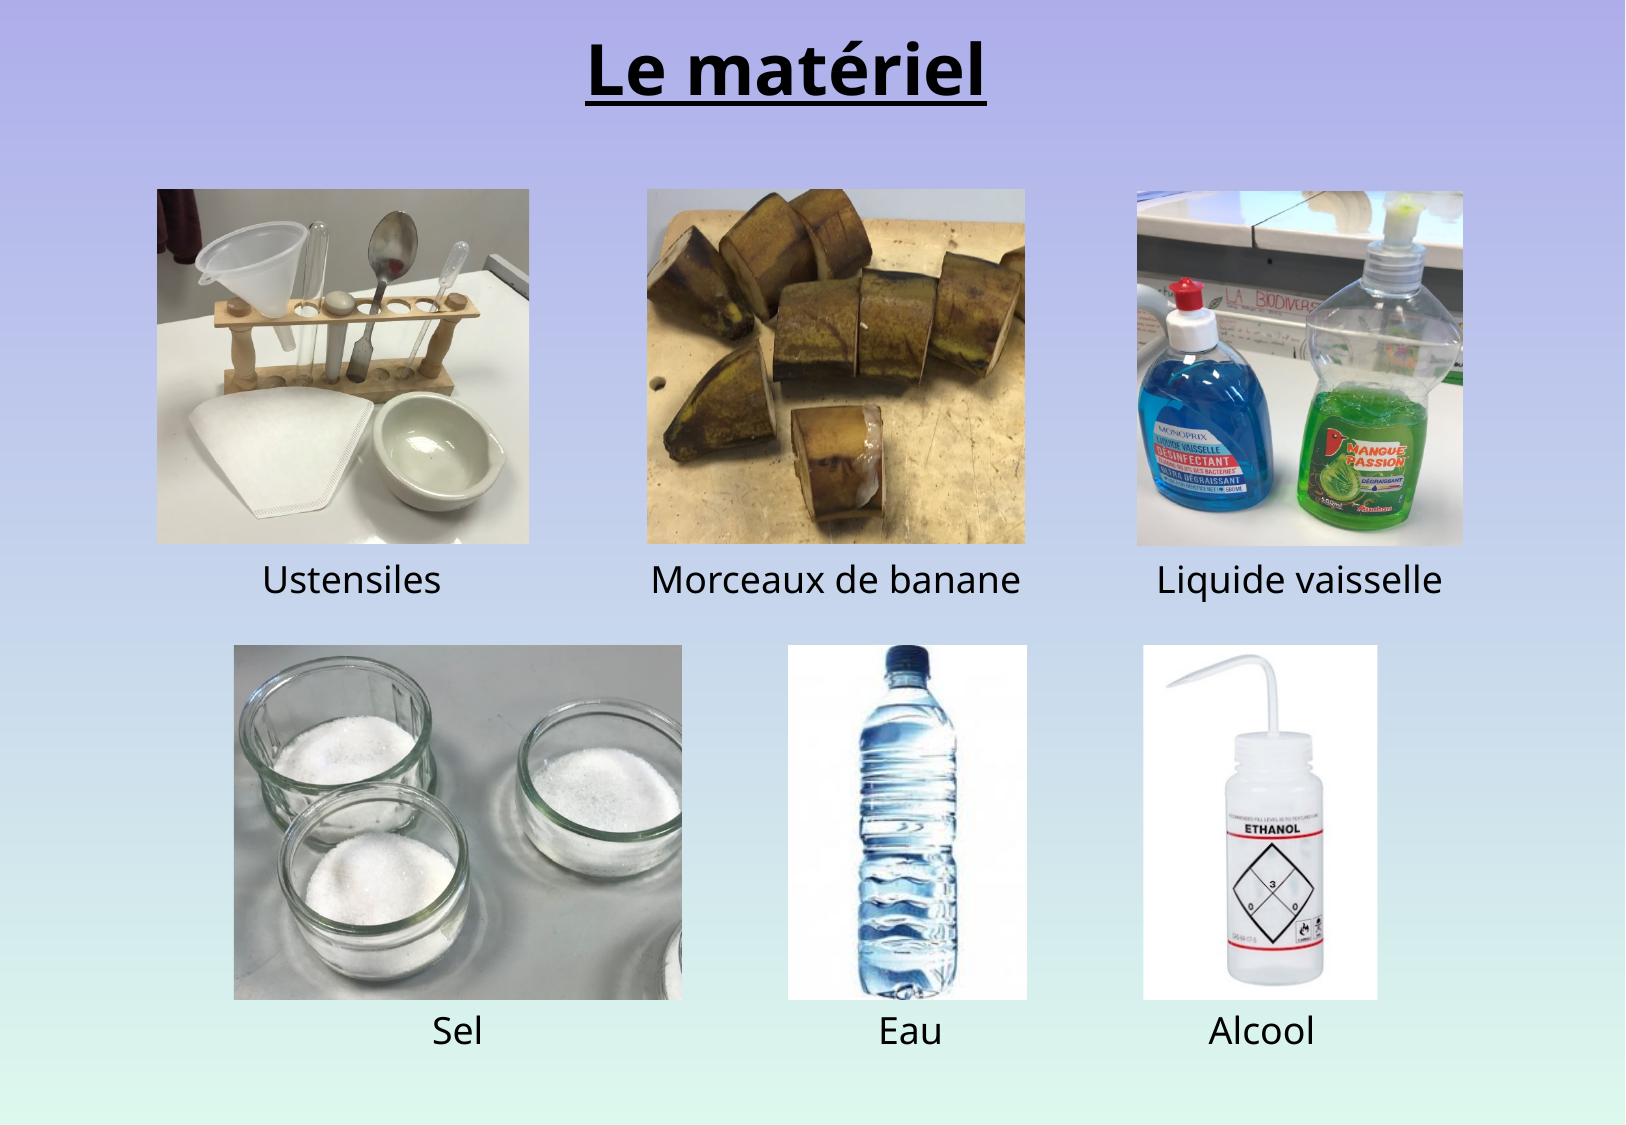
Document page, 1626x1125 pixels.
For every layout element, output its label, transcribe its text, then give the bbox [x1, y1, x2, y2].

text_box Ustensiles [247, 552, 458, 609]
picture [156, 189, 530, 545]
text_box Liquide vaisselle [1141, 554, 1459, 609]
text_box Sel [417, 1008, 499, 1060]
picture [1137, 191, 1463, 546]
picture [1143, 644, 1378, 1000]
picture [233, 644, 683, 1000]
text_box Morceaux de banane [635, 549, 1037, 609]
text_box Alcool [1193, 1008, 1331, 1060]
picture [646, 189, 1025, 545]
text_box Eau [863, 1008, 958, 1060]
picture [788, 644, 1028, 1000]
text_box Le matériel [574, 19, 998, 116]
